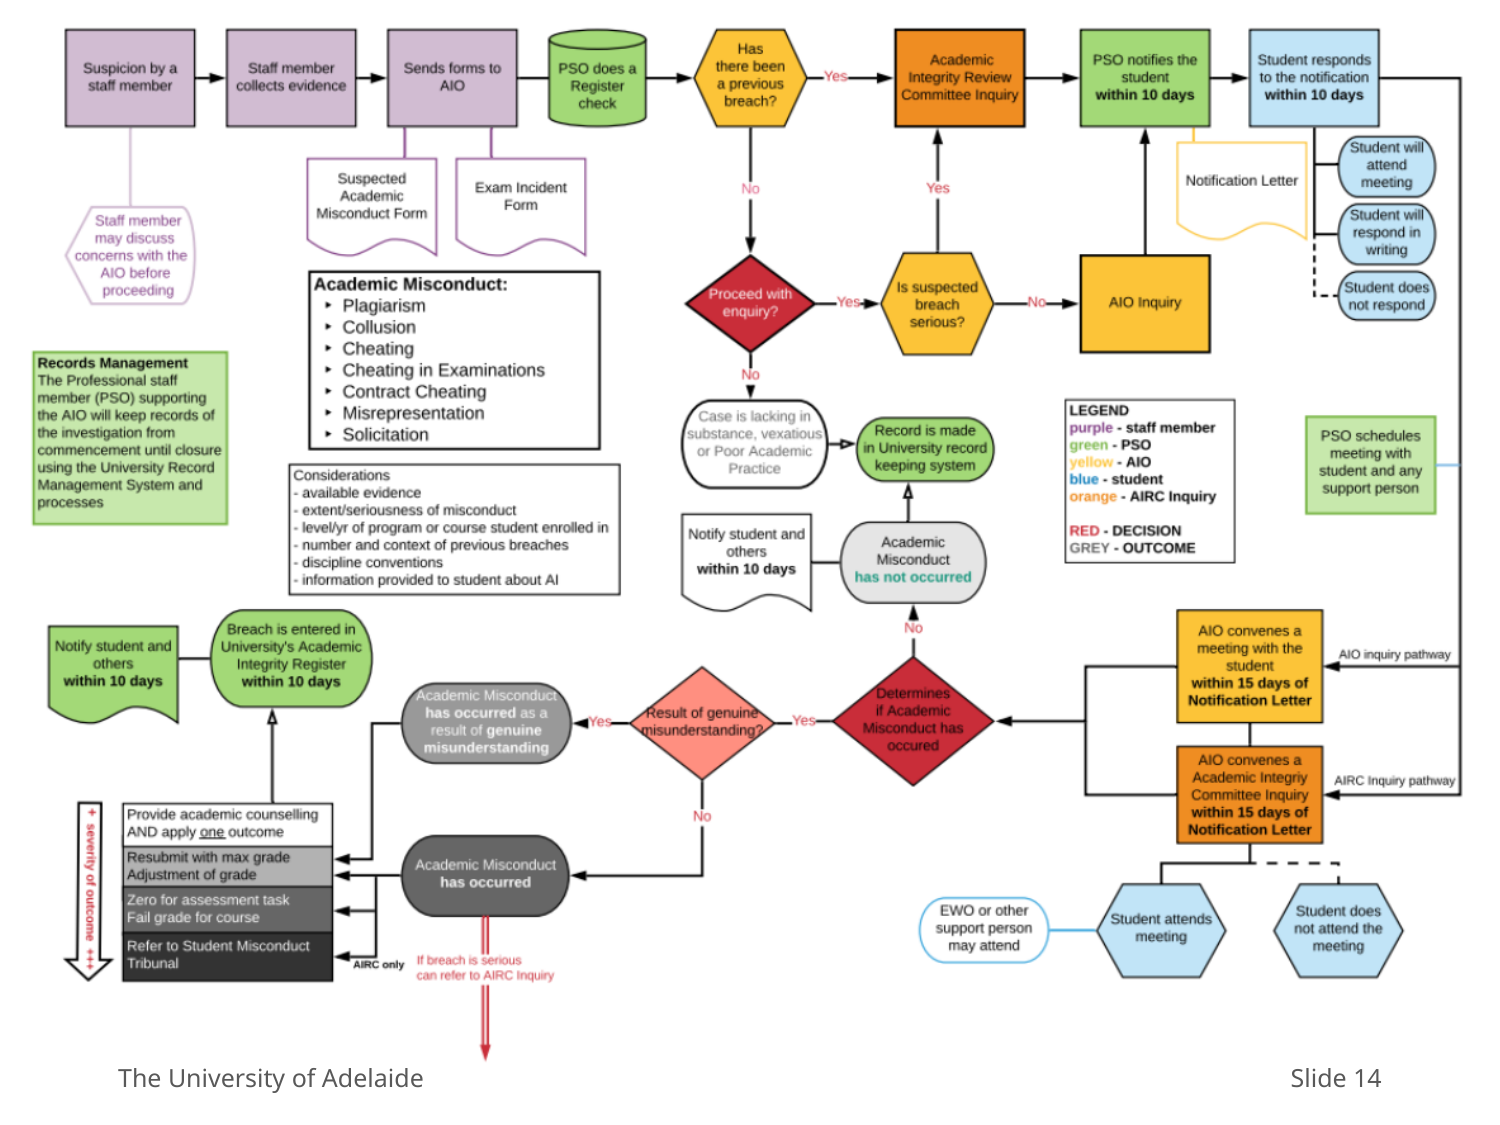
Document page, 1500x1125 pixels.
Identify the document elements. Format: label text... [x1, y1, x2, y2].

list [220, 0, 1284, 1125]
slide_number Slide 14 [1284, 1063, 1382, 1093]
footer The University of Adelaide [118, 1063, 220, 1093]
